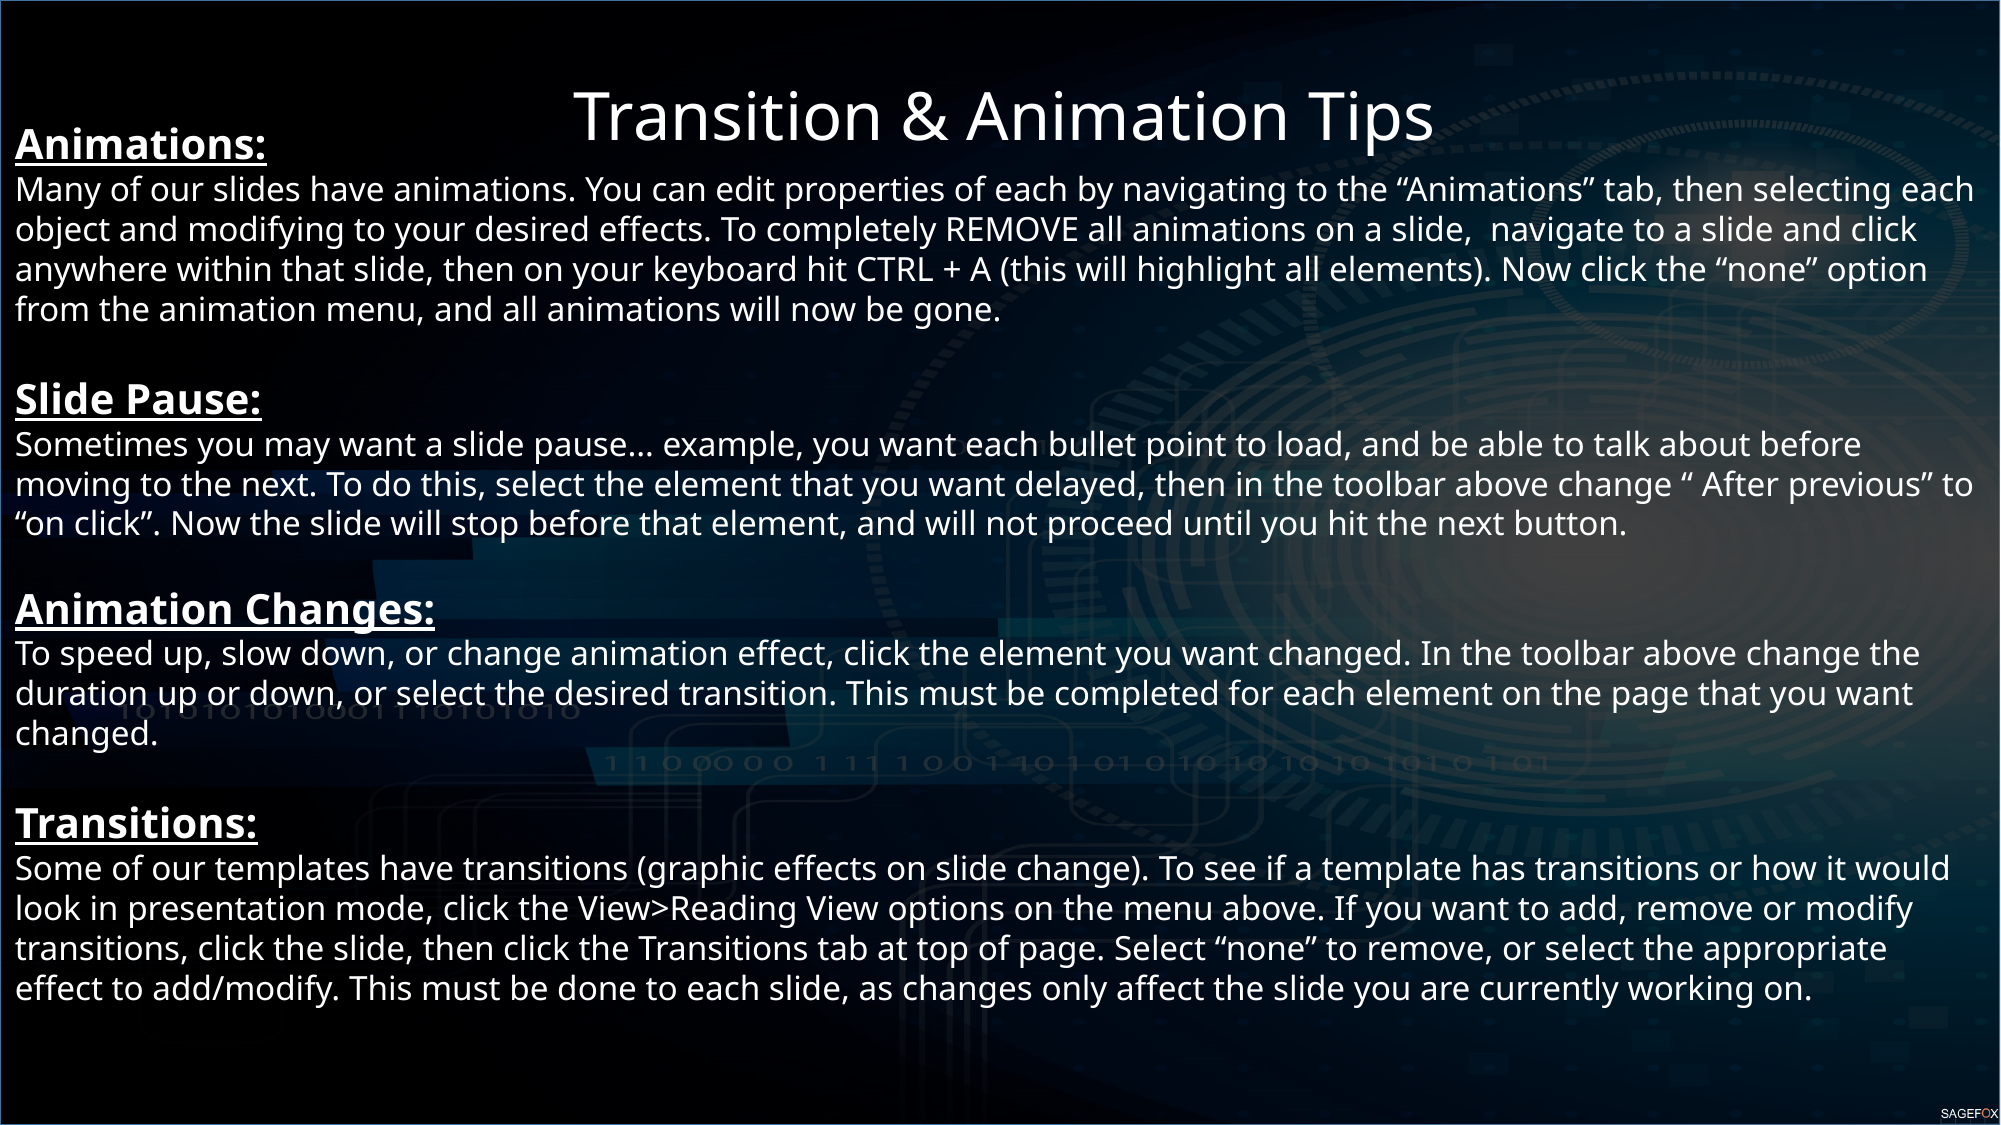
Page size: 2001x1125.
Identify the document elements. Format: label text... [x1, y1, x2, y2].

text_box Animations: Many of our slides have animations. You can edit properties of each by navigating to the “Animations” tab, then selecting each object and modifying to your desired effects. To completely REMOVE all animations on a slide, navigate to a slide and click anywhere within that slide, then on your keyboard hit CTRL + A (this will highlight all elements). Now click the “none” option from the animation menu, and all animations will now be gone. Slide Pause: Sometimes you may want a slide pause… example, you want each bullet point to load, and be able to talk about before moving to the next. To do this, select the element that you want delayed, then in the toolbar above change “ After previous” to “on click”. Now the slide will stop before that element, and will not proceed until you hit the next button. Animation Changes: To speed up, slow down, or change animation effect, click the element you want changed. In the toolbar above change the duration up or down, or select the desired transition. This must be completed for each element on the page that you want changed. Transitions: Some of our templates have transitions (graphic effects on slide change). To see if a template has transitions or how it would look in presentation mode, click the View>Reading View options on the menu above. If you want to add, remove or modify transitions, click the slide, then click the Transitions tab at top of page. Select “none” to remove, or select the appropriate effect to add/modify. This must be done to each slide, as changes only affect the slide you are currently working on. [0, 0, 2000, 1125]
title Transition & Animation Tips [477, 59, 1532, 177]
